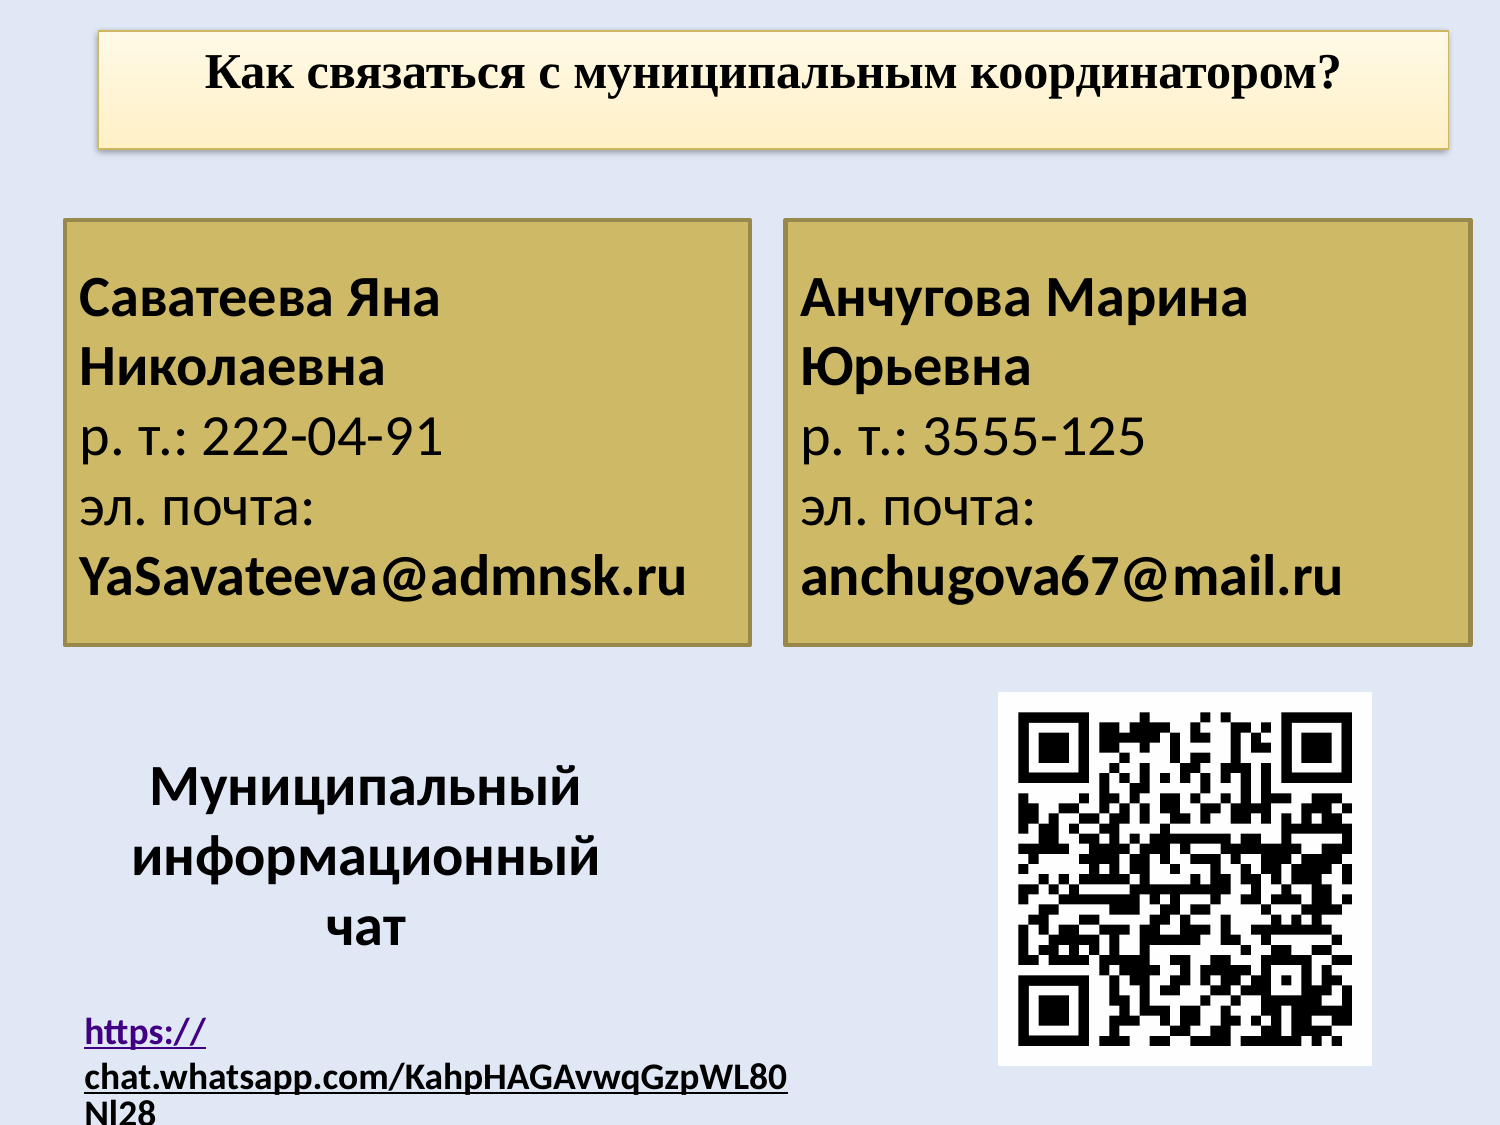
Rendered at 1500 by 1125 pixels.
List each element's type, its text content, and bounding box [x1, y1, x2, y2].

text_box Саватеева Яна Николаевна р. т.: 222-04-91 эл. почта: YaSavateeva@admnsk.ru [63, 218, 752, 647]
text_box https://chat.whatsapp.com/KahpHAGAvwqGzpWL80Nl28 [69, 999, 820, 1125]
picture [997, 692, 1372, 1067]
text_box Анчугова Марина Юрьевна р. т.: 3555-125 эл. почта: anchugova67@mail.ru [783, 218, 1473, 647]
text_box Муниципальный информационный чат [112, 739, 621, 965]
text_box Как связаться с муниципальным координатором? [98, 30, 1449, 150]
